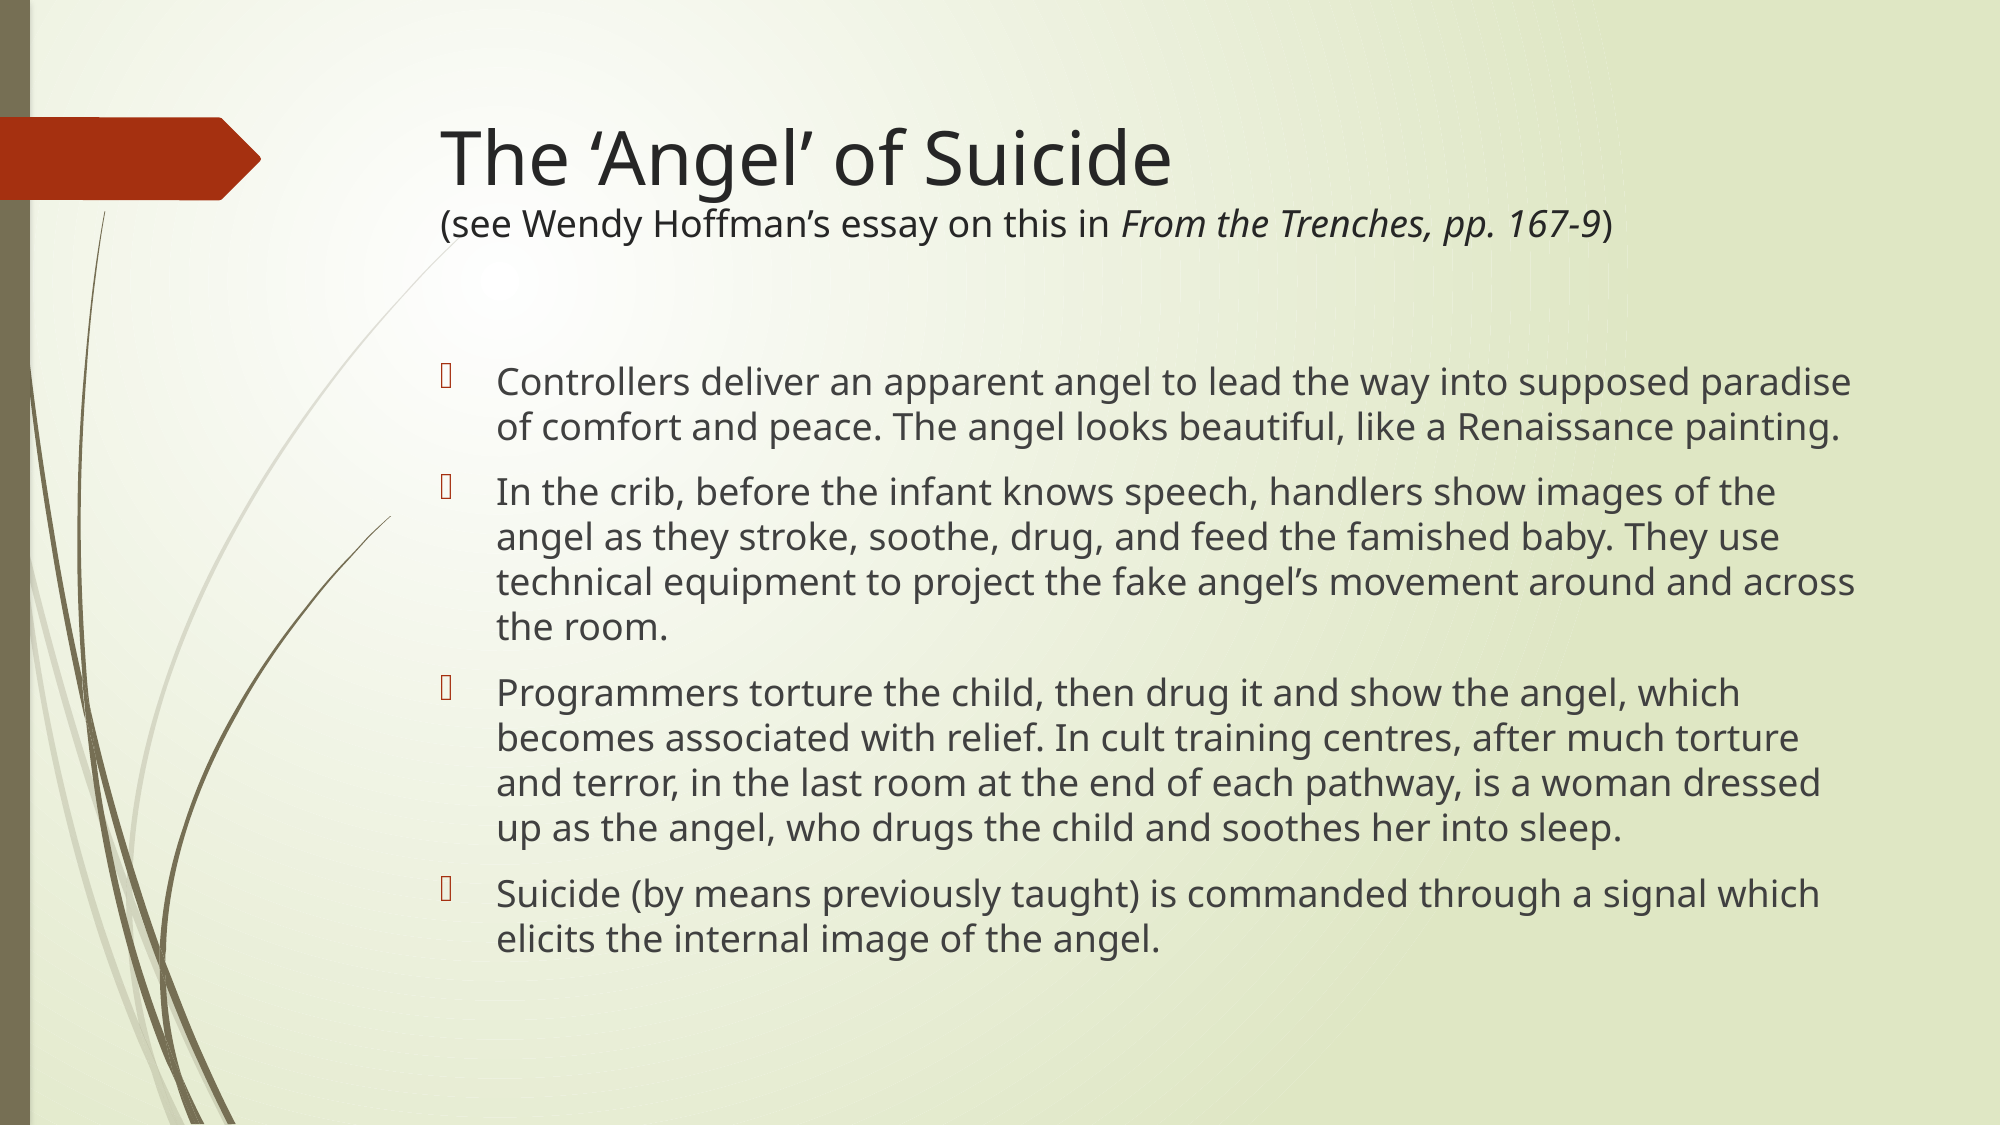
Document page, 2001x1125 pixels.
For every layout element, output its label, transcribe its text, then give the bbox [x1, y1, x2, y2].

title The ‘Angel’ of Suicide (see Wendy Hoffman’s essay on this in From the Trenches, pp. 167-9) [425, 102, 1888, 313]
list Controllers deliver an apparent angel to lead the way into supposed paradise of comfort and peace. The angel looks beautiful, like a Renaissance painting. In the crib, before the infant knows speech, handlers show images of the angel as they stroke, soothe, drug, and feed the famished baby. They use technical equipment to project the fake angel’s movement around and across the room. Programmers torture the child, then drug it and show the angel, which becomes associated with relief. In cult training centres, after much torture and terror, in the last room at the end of each pathway, is a woman dressed up as the angel, who drugs the child and soothes her into sleep. Suicide (by means previously taught) is commanded through a signal which elicits the internal image of the angel. [424, 350, 1888, 970]
